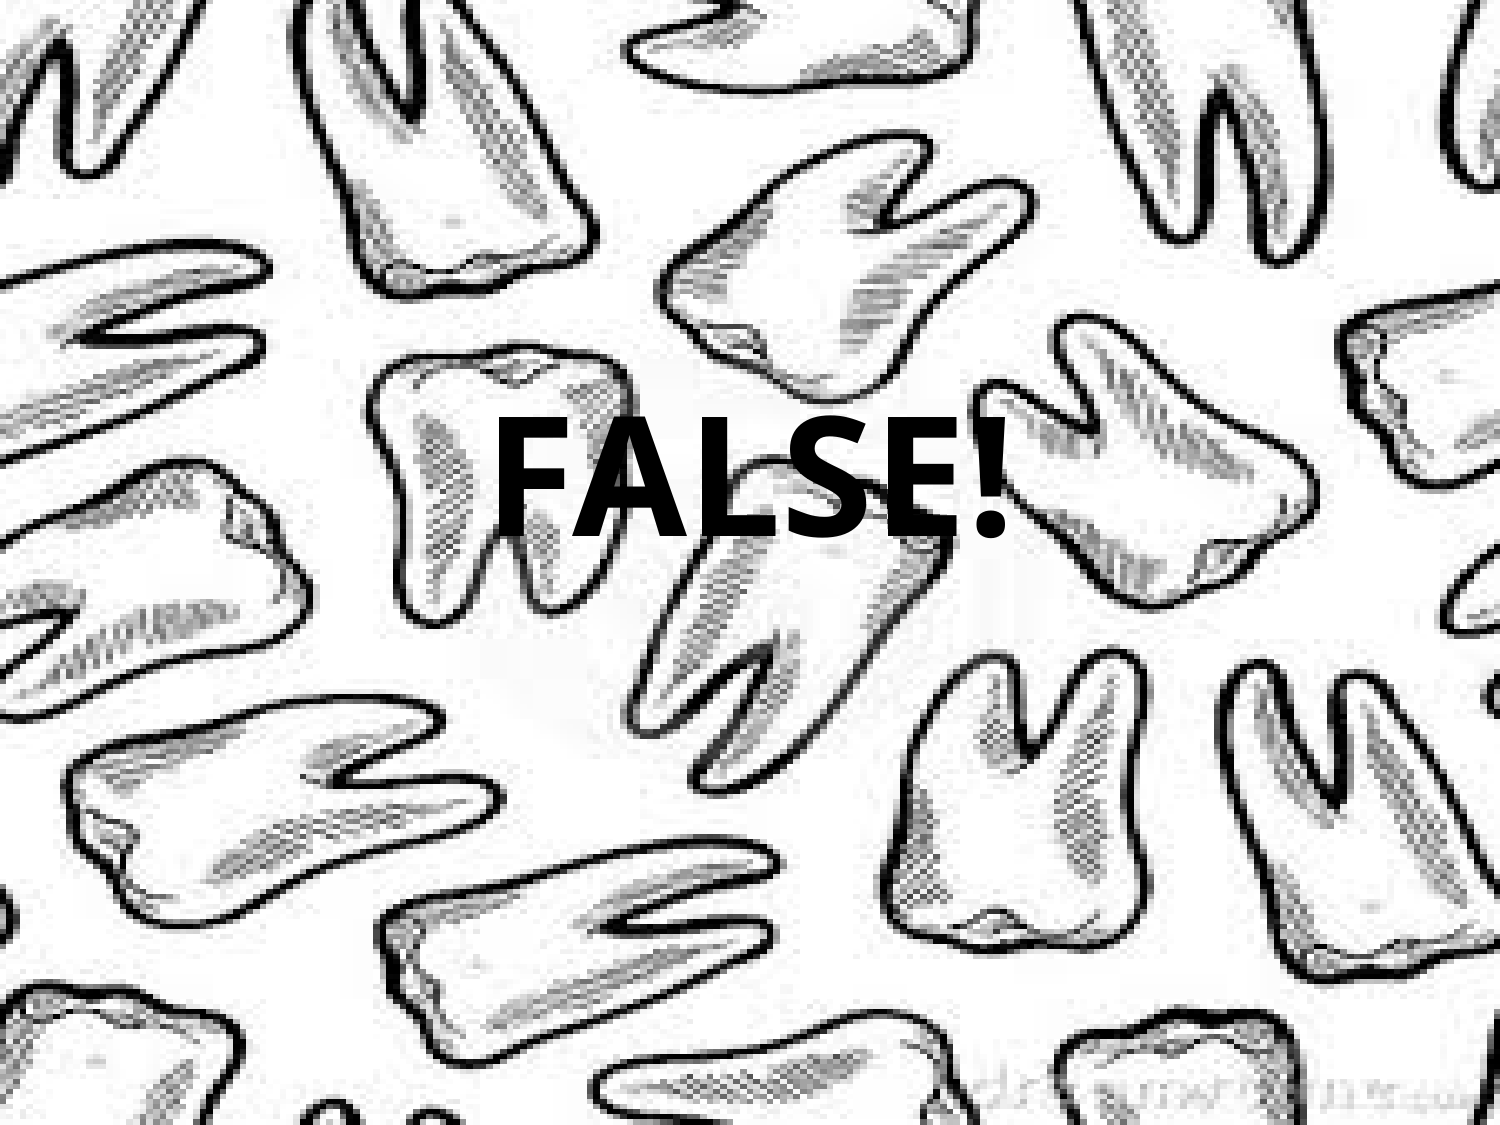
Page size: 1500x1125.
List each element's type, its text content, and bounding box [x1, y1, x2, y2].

title FALSE! [112, 349, 1388, 591]
picture [0, 0, 1500, 1125]
